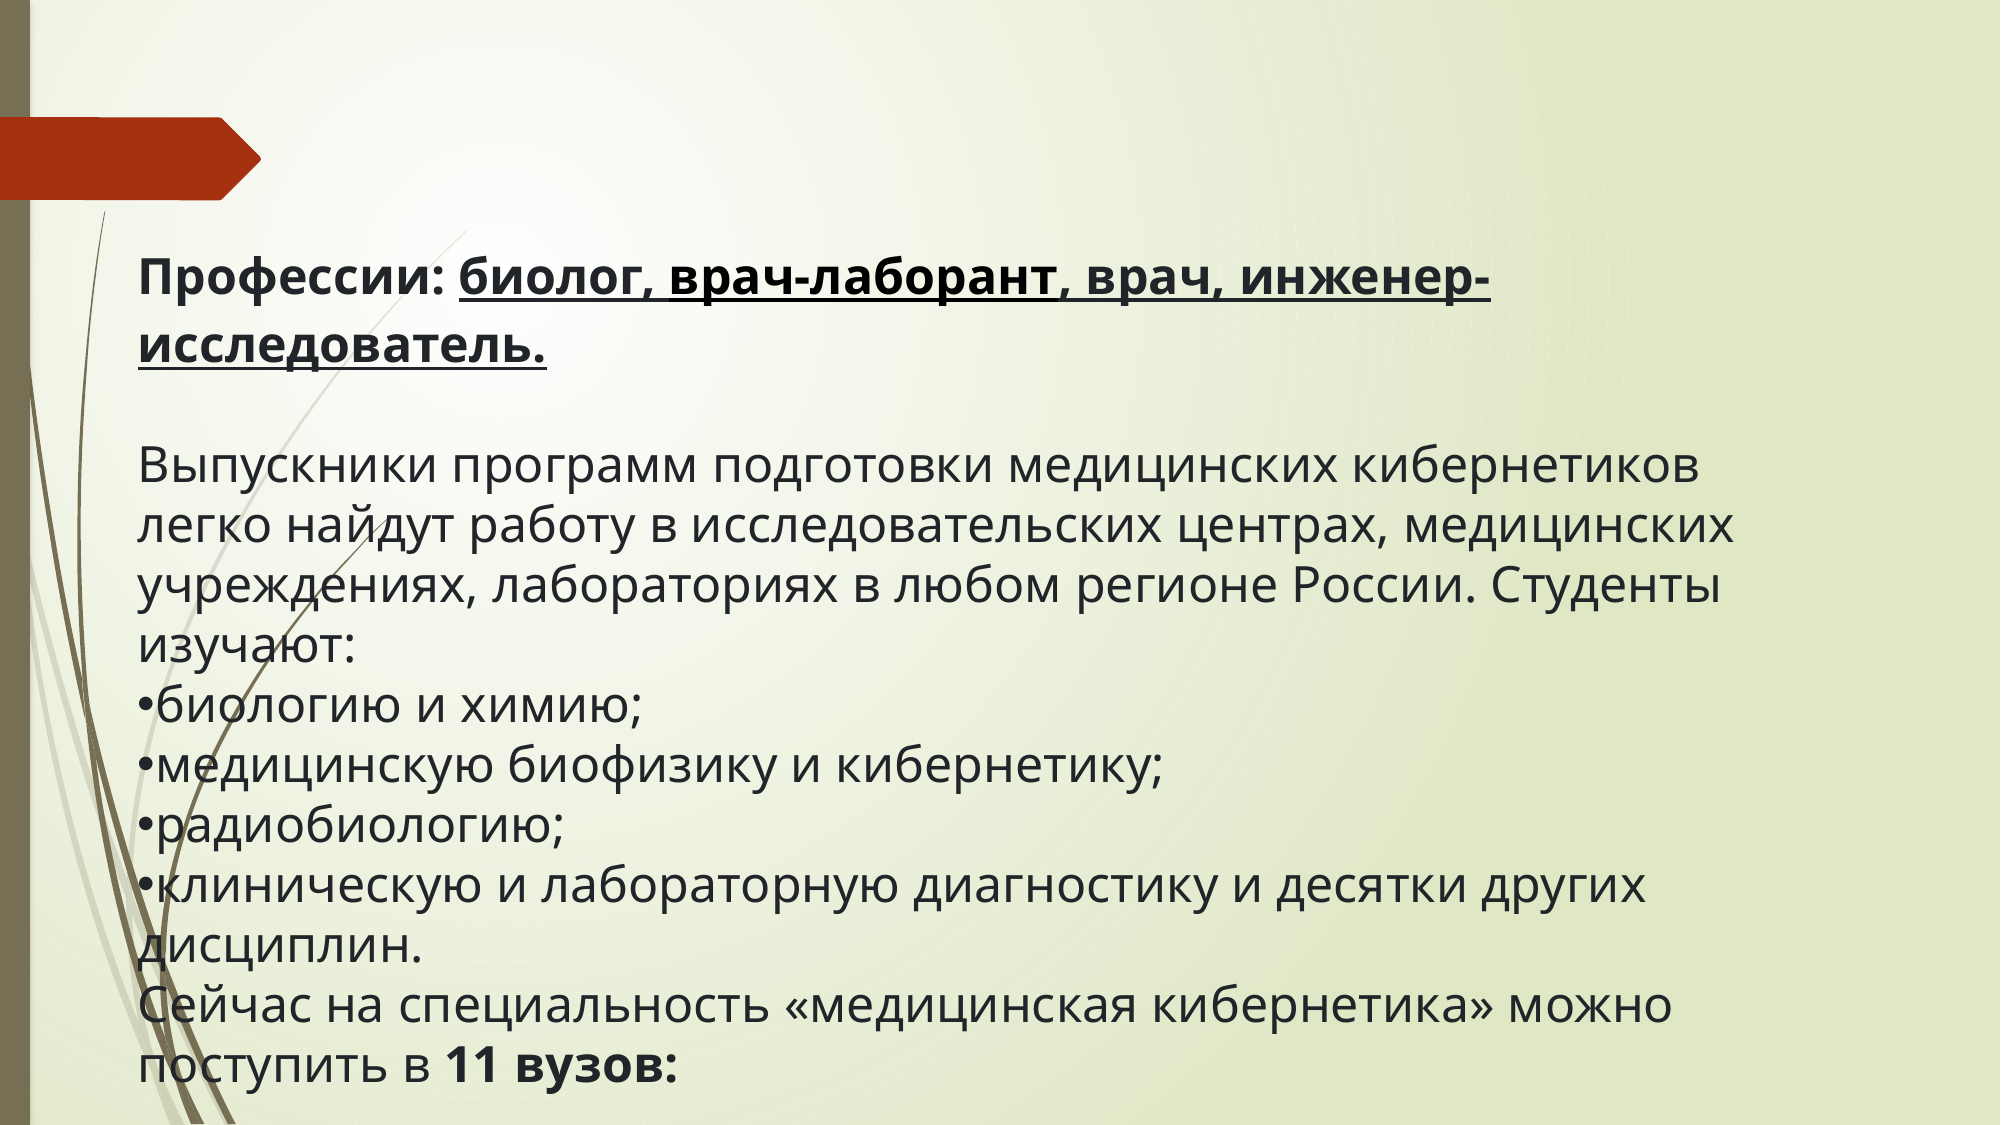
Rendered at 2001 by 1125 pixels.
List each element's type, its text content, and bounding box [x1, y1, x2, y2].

text_box Профессии: биолог, врач-лаборант, врач, инженер-исследователь. Выпускники программ подготовки медицинских кибернетиков легко найдут работу в исследовательских центрах, медицинских учреждениях, лабораториях в любом регионе России. Студенты изучают: биологию и химию; медицинскую биофизику и кибернетику; радиобиологию; клиническую и лабораторную диагностику и десятки других дисциплин. Сейчас на специальность «медицинская кибернетика» можно поступить в 11 вузов: [123, 237, 1813, 1101]
